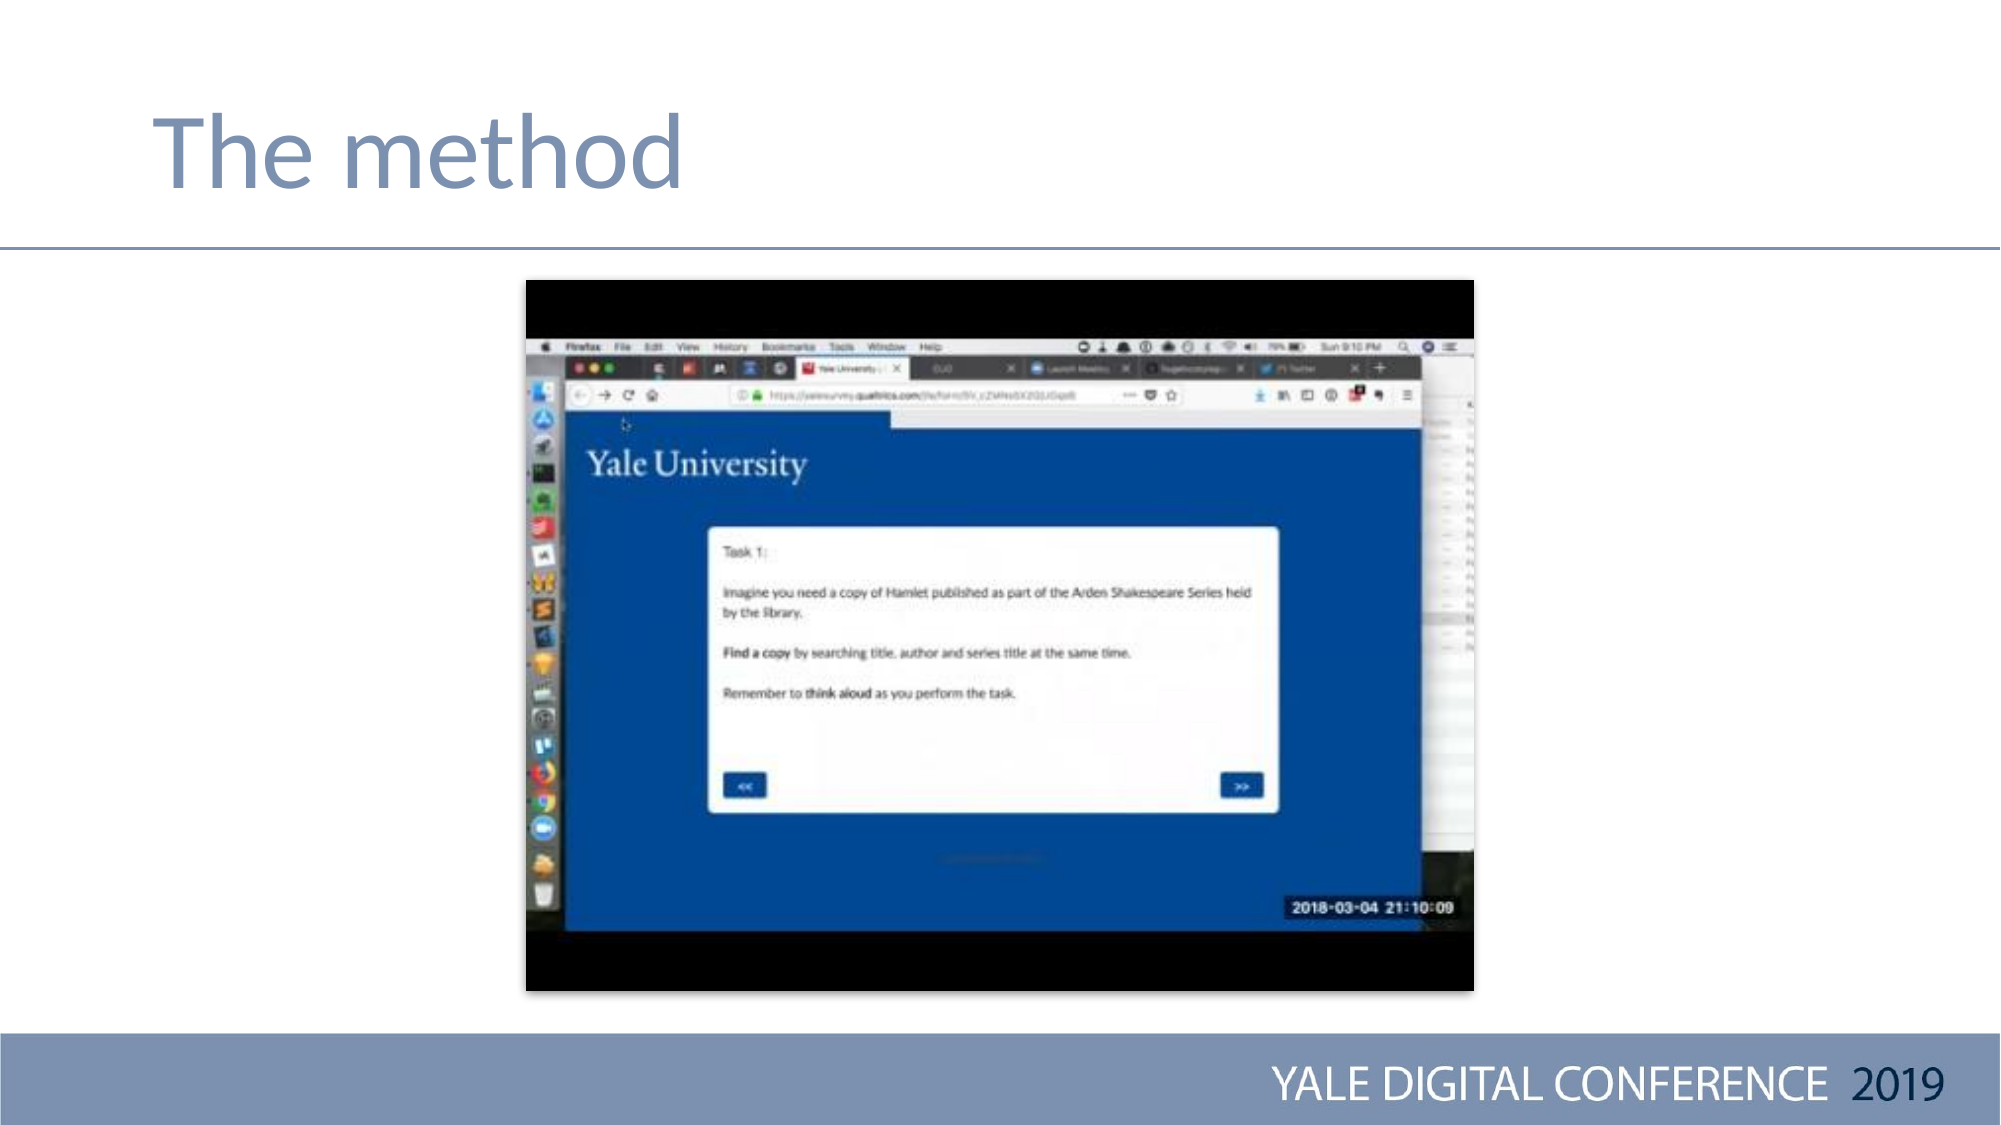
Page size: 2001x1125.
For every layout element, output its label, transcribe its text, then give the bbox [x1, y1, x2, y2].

picture [526, 280, 1474, 991]
picture [0, 1033, 2000, 1125]
title The method [137, 87, 1863, 227]
